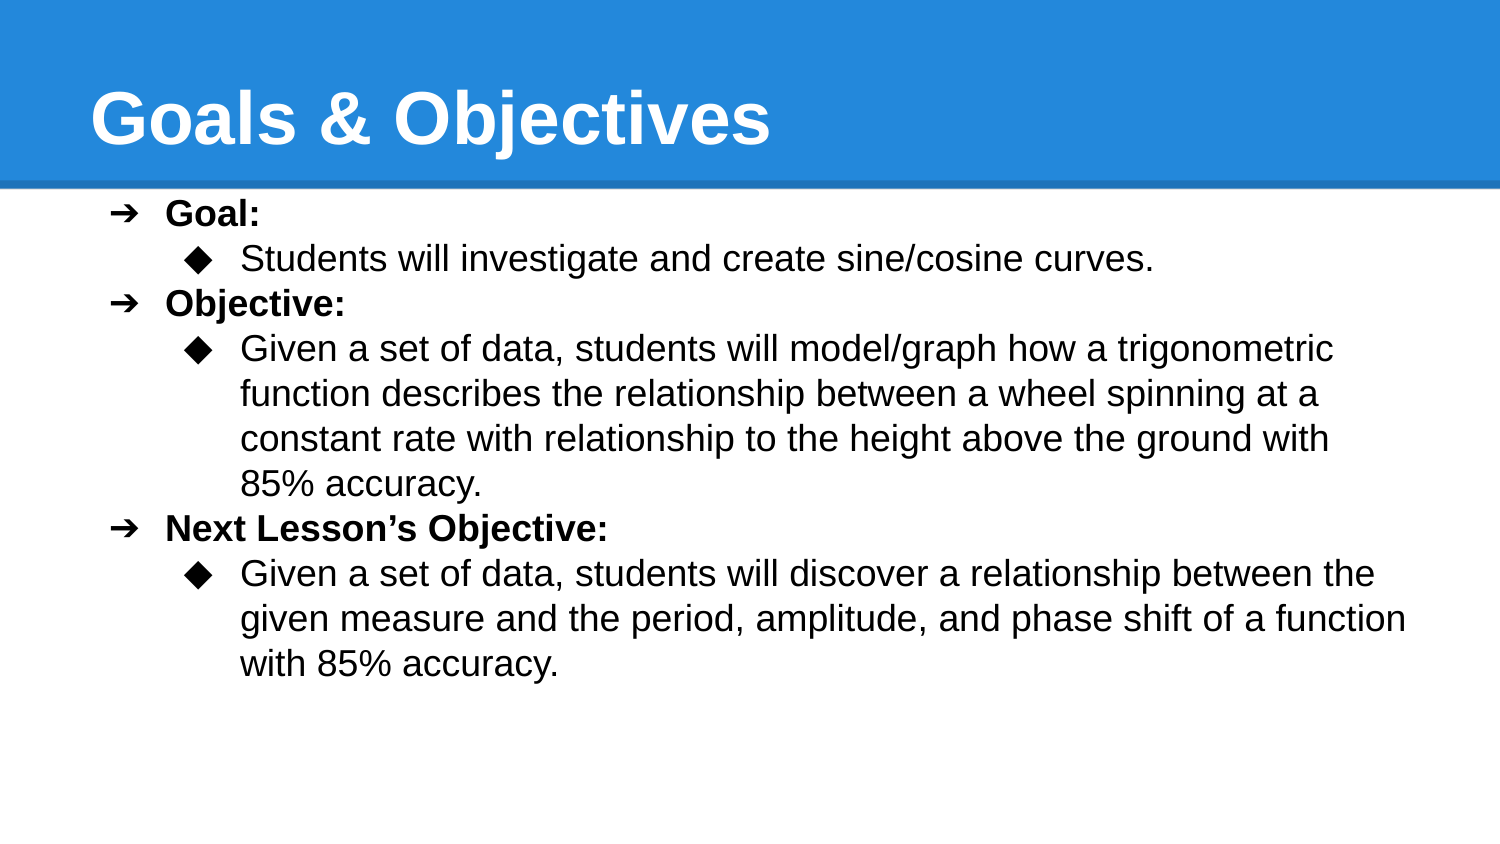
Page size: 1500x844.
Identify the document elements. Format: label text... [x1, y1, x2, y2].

title Goals & Objectives [75, 33, 1425, 174]
list Goal: Students will investigate and create sine/cosine curves. Objective: Given a set of data, students will model/graph how a trigonometric function describes the relationship between a wheel spinning at a constant rate with relationship to the height above the ground with 85% accuracy. Next Lesson’s Objective: Given a set of data, students will discover a relationship between the given measure and the period, amplitude, and phase shift of a function with 85% accuracy. [75, 174, 1425, 786]
